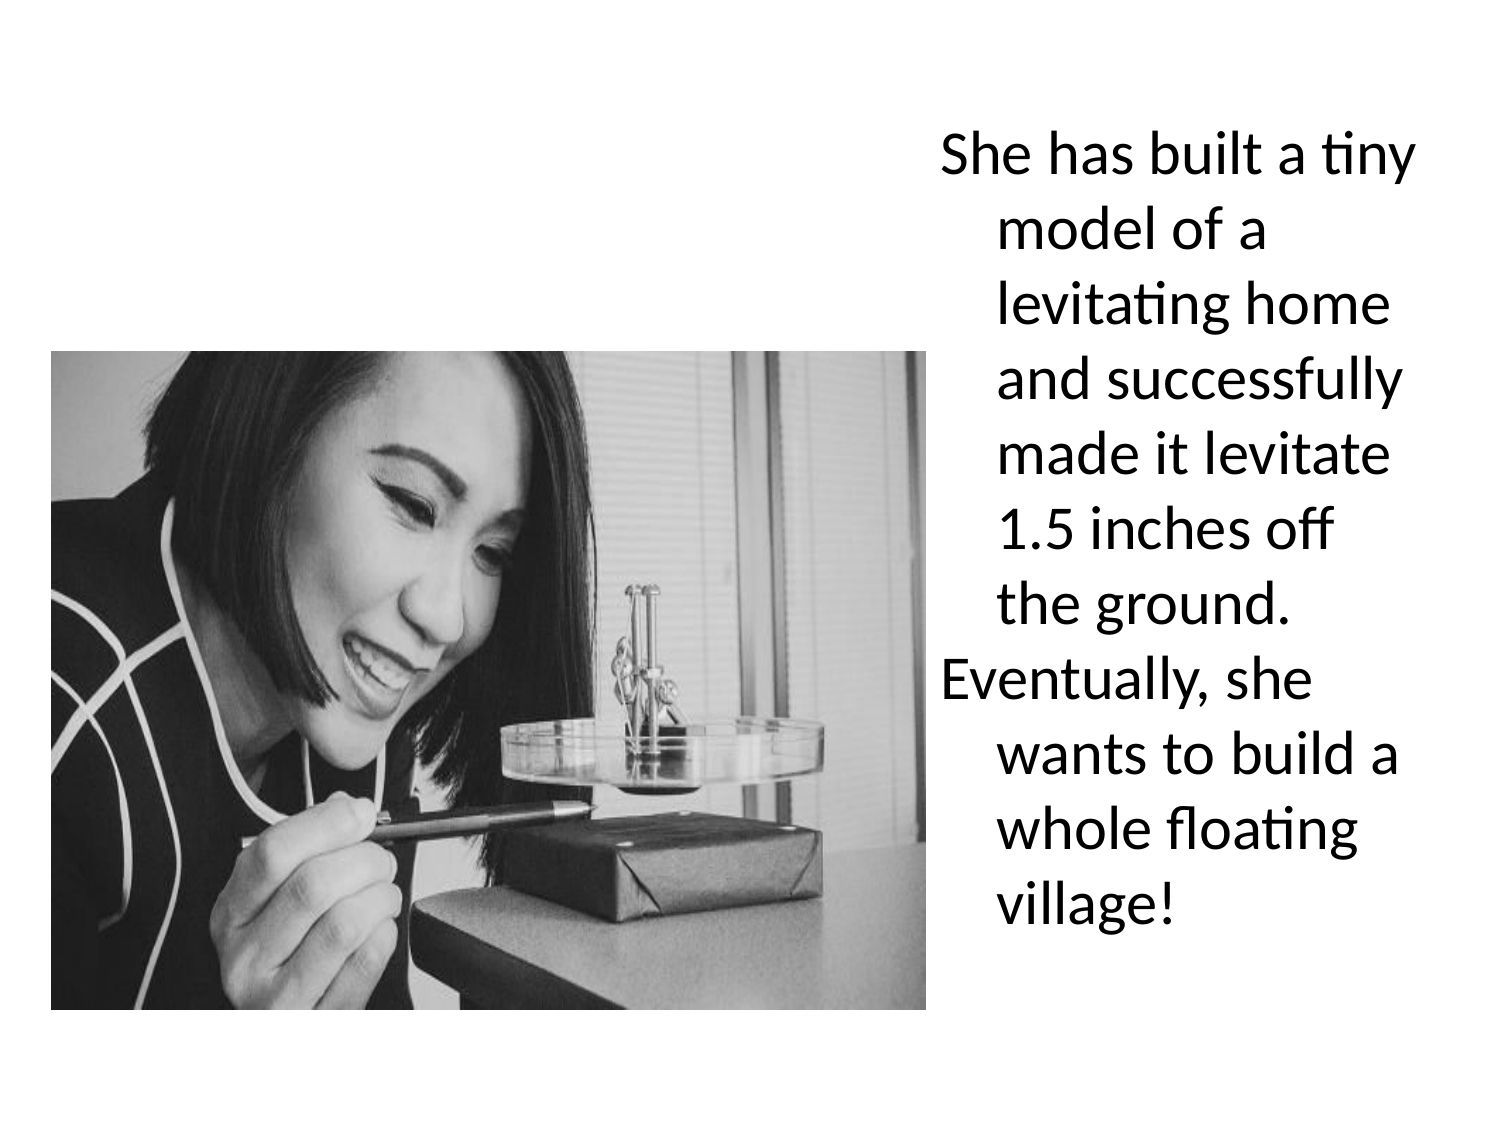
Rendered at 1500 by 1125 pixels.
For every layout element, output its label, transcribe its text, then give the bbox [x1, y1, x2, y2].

picture [50, 350, 926, 1010]
list She has built a tiny model of a levitating home and successfully made it levitate 1.5 inches off the ground. Eventually, she wants to build a whole floating village! [925, 97, 1449, 1000]
